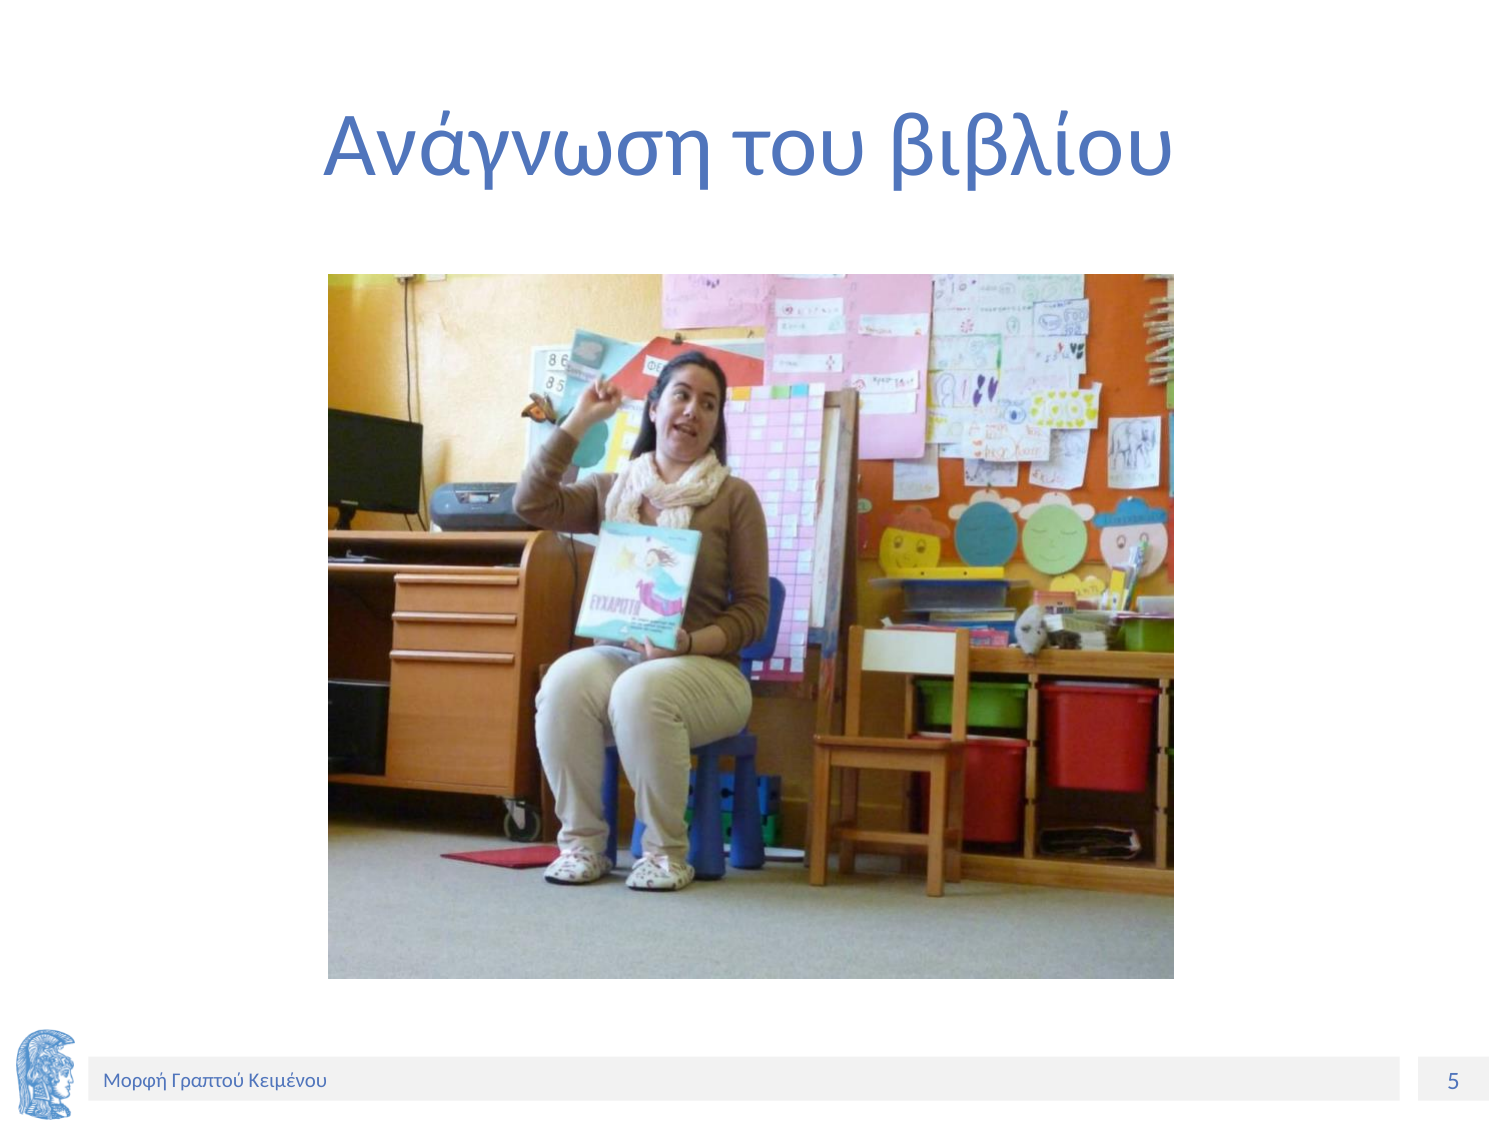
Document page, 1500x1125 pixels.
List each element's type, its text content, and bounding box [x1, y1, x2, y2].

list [328, 274, 1174, 979]
picture [9, 1026, 81, 1120]
title Ανάγνωση του βιβλίου [75, 45, 1425, 233]
